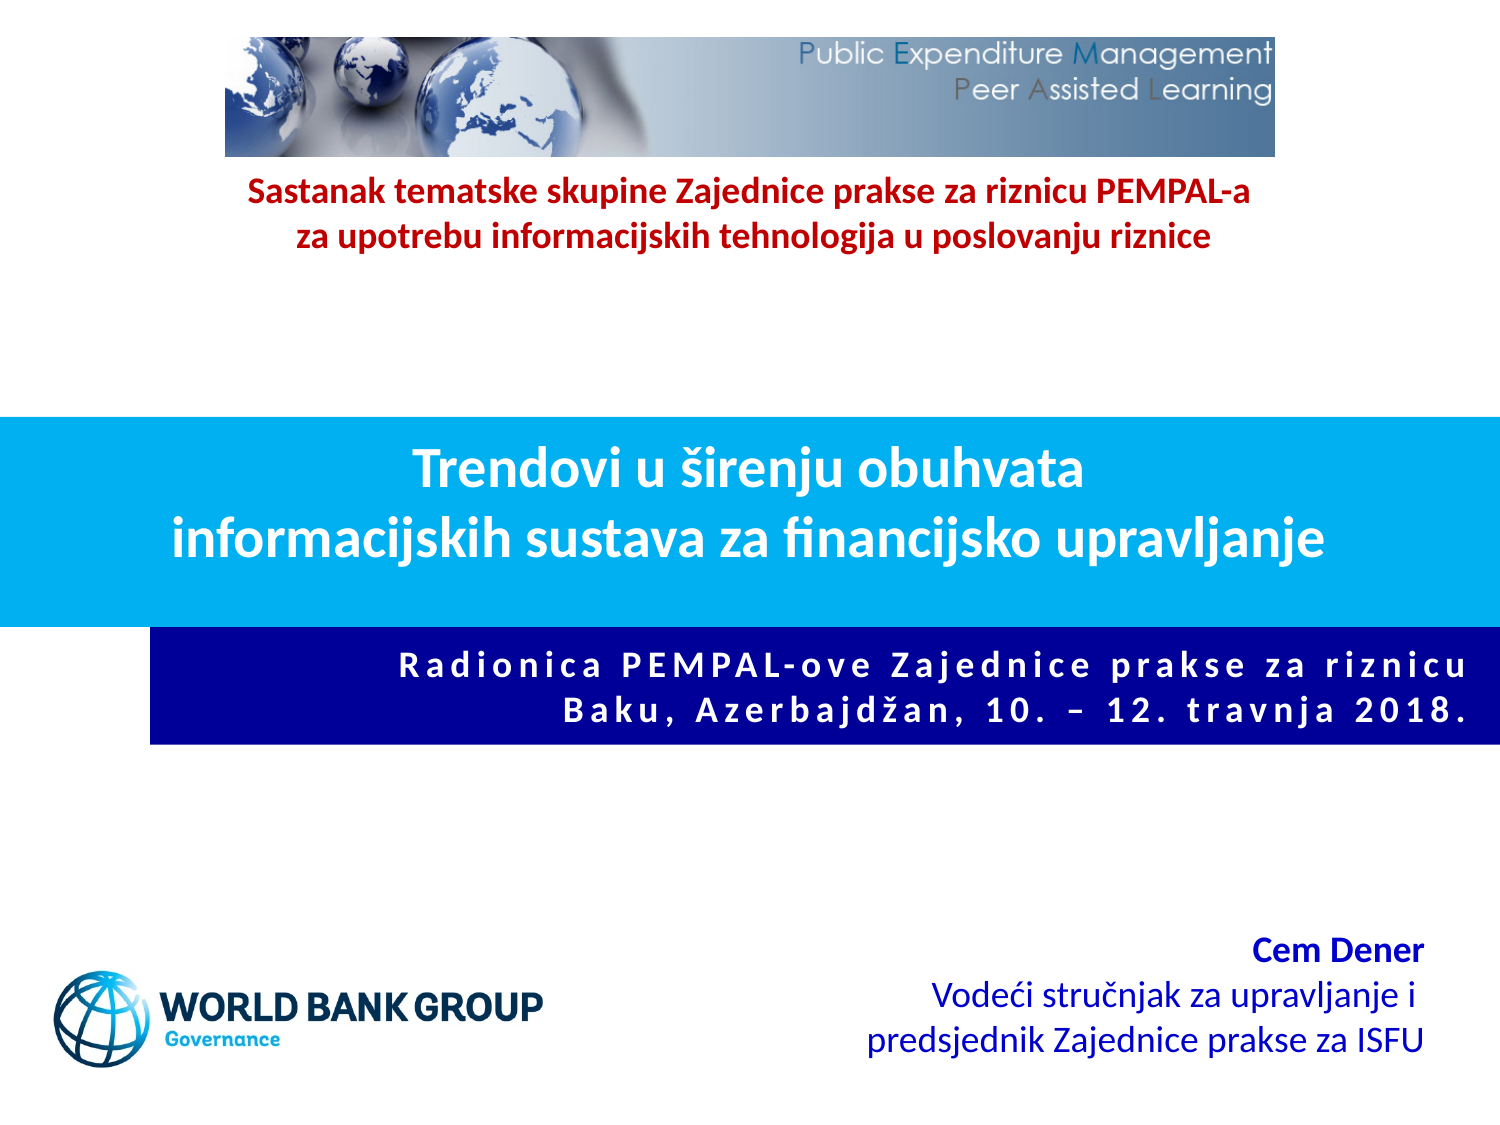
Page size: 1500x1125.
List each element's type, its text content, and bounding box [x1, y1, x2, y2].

text_box Cem Dener Vodeći stručnjak za upravljanje i predsjednik Zajednice prakse za ISFU [825, 917, 1440, 1068]
text_box Radionica PEMPAL-ove Zajednice prakse za riznicu Baku, Azerbajdžan, 10. – 12. travnja 2018. [168, 633, 1482, 738]
text_box Trendovi u širenju obuhvata informacijskih sustava za financijsko upravljanje [13, 429, 1484, 570]
text_box Sastanak tematske skupine Zajednice prakse za riznicu PEMPAL-a za upotrebu informacijskih tehnologija u poslovanju riznice [232, 166, 1268, 264]
text_box [148, 629, 1500, 747]
picture [52, 970, 543, 1069]
text_box [0, 415, 1500, 629]
picture [224, 36, 1276, 158]
